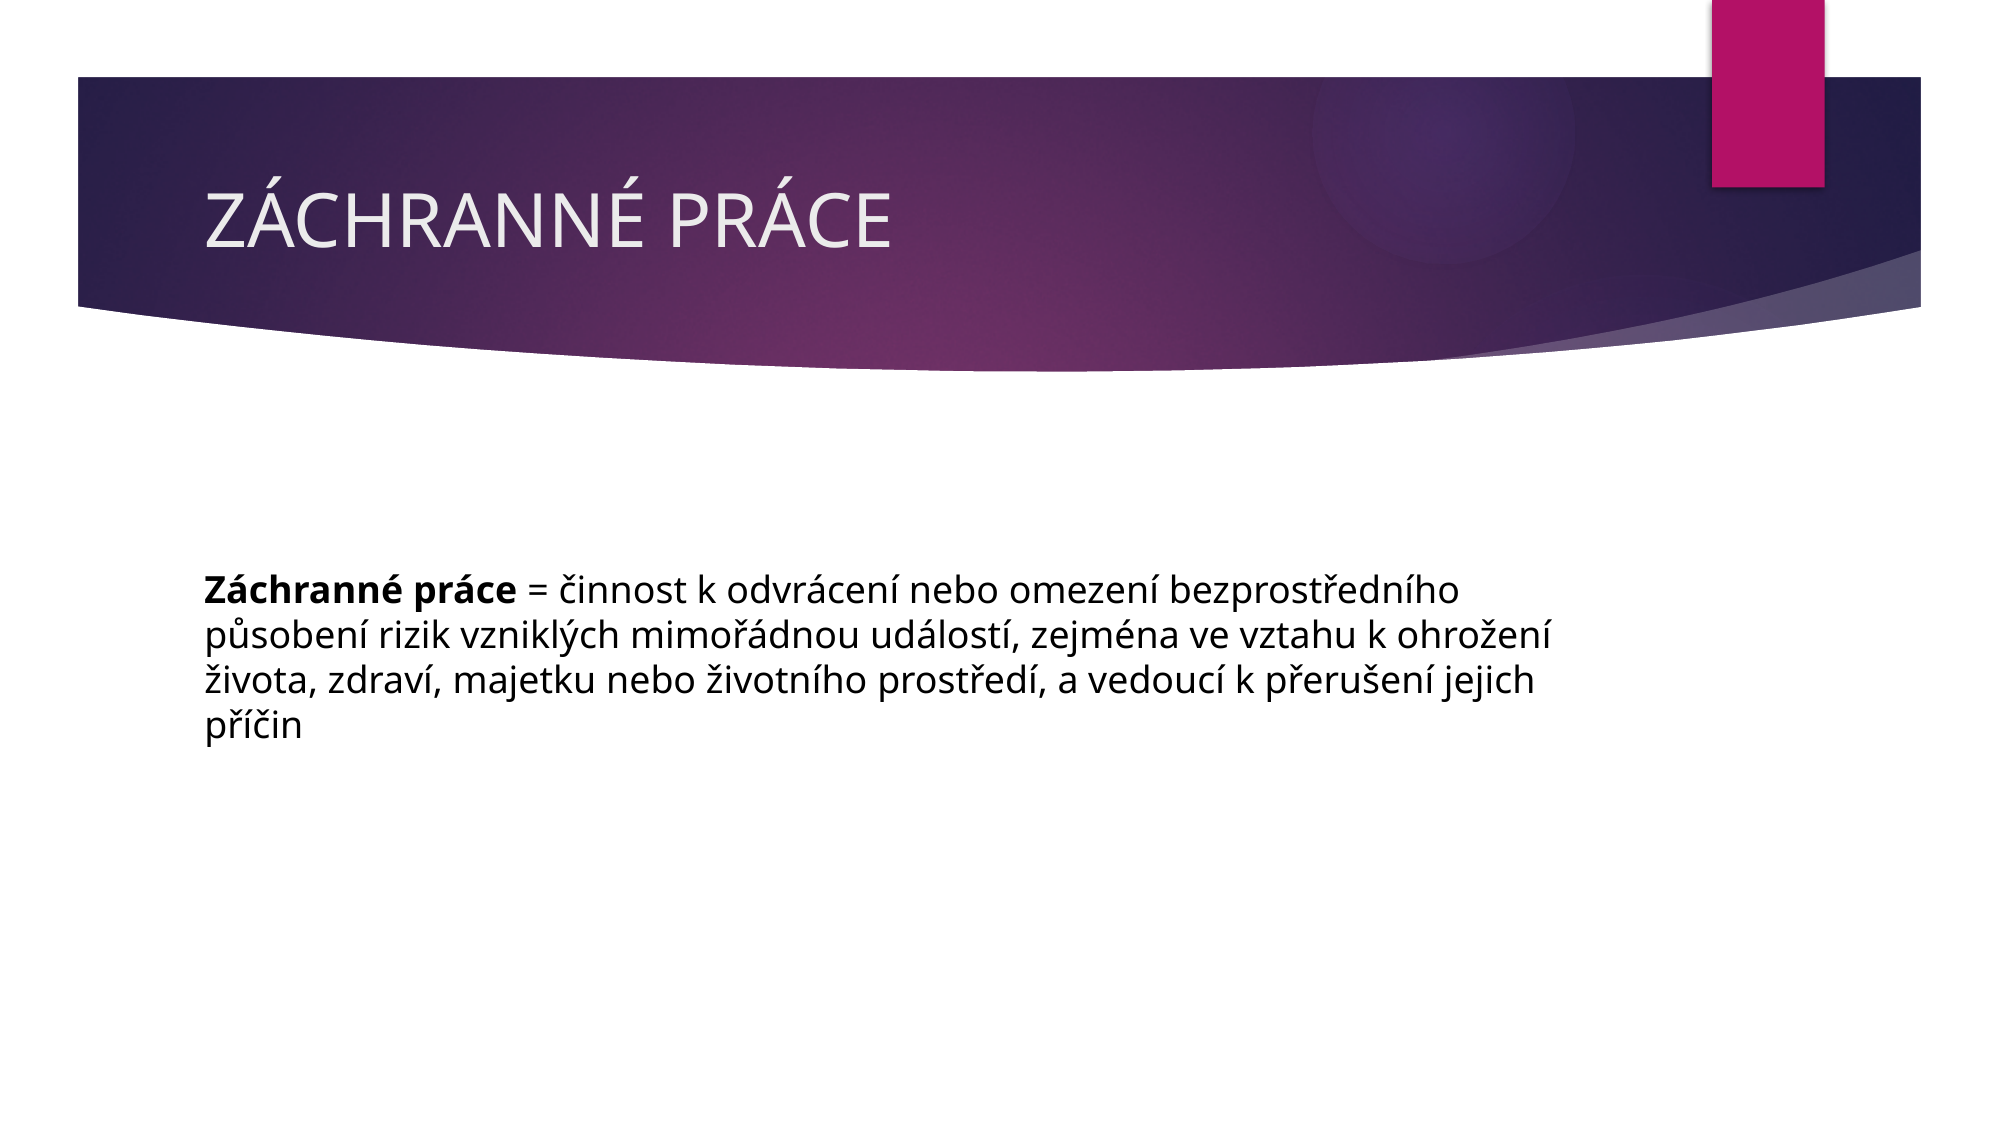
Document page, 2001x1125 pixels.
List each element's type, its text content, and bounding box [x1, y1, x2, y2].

title ZÁCHRANNÉ PRÁCE [189, 159, 1627, 276]
list Záchranné práce = činnost k odvrácení nebo omezení bezprostředního působení rizik vzniklých mimořádnou událostí, zejména ve vztahu k ohrožení života, zdraví, majetku nebo životního prostředí, a vedoucí k přerušení jejich příčin [189, 427, 1638, 988]
